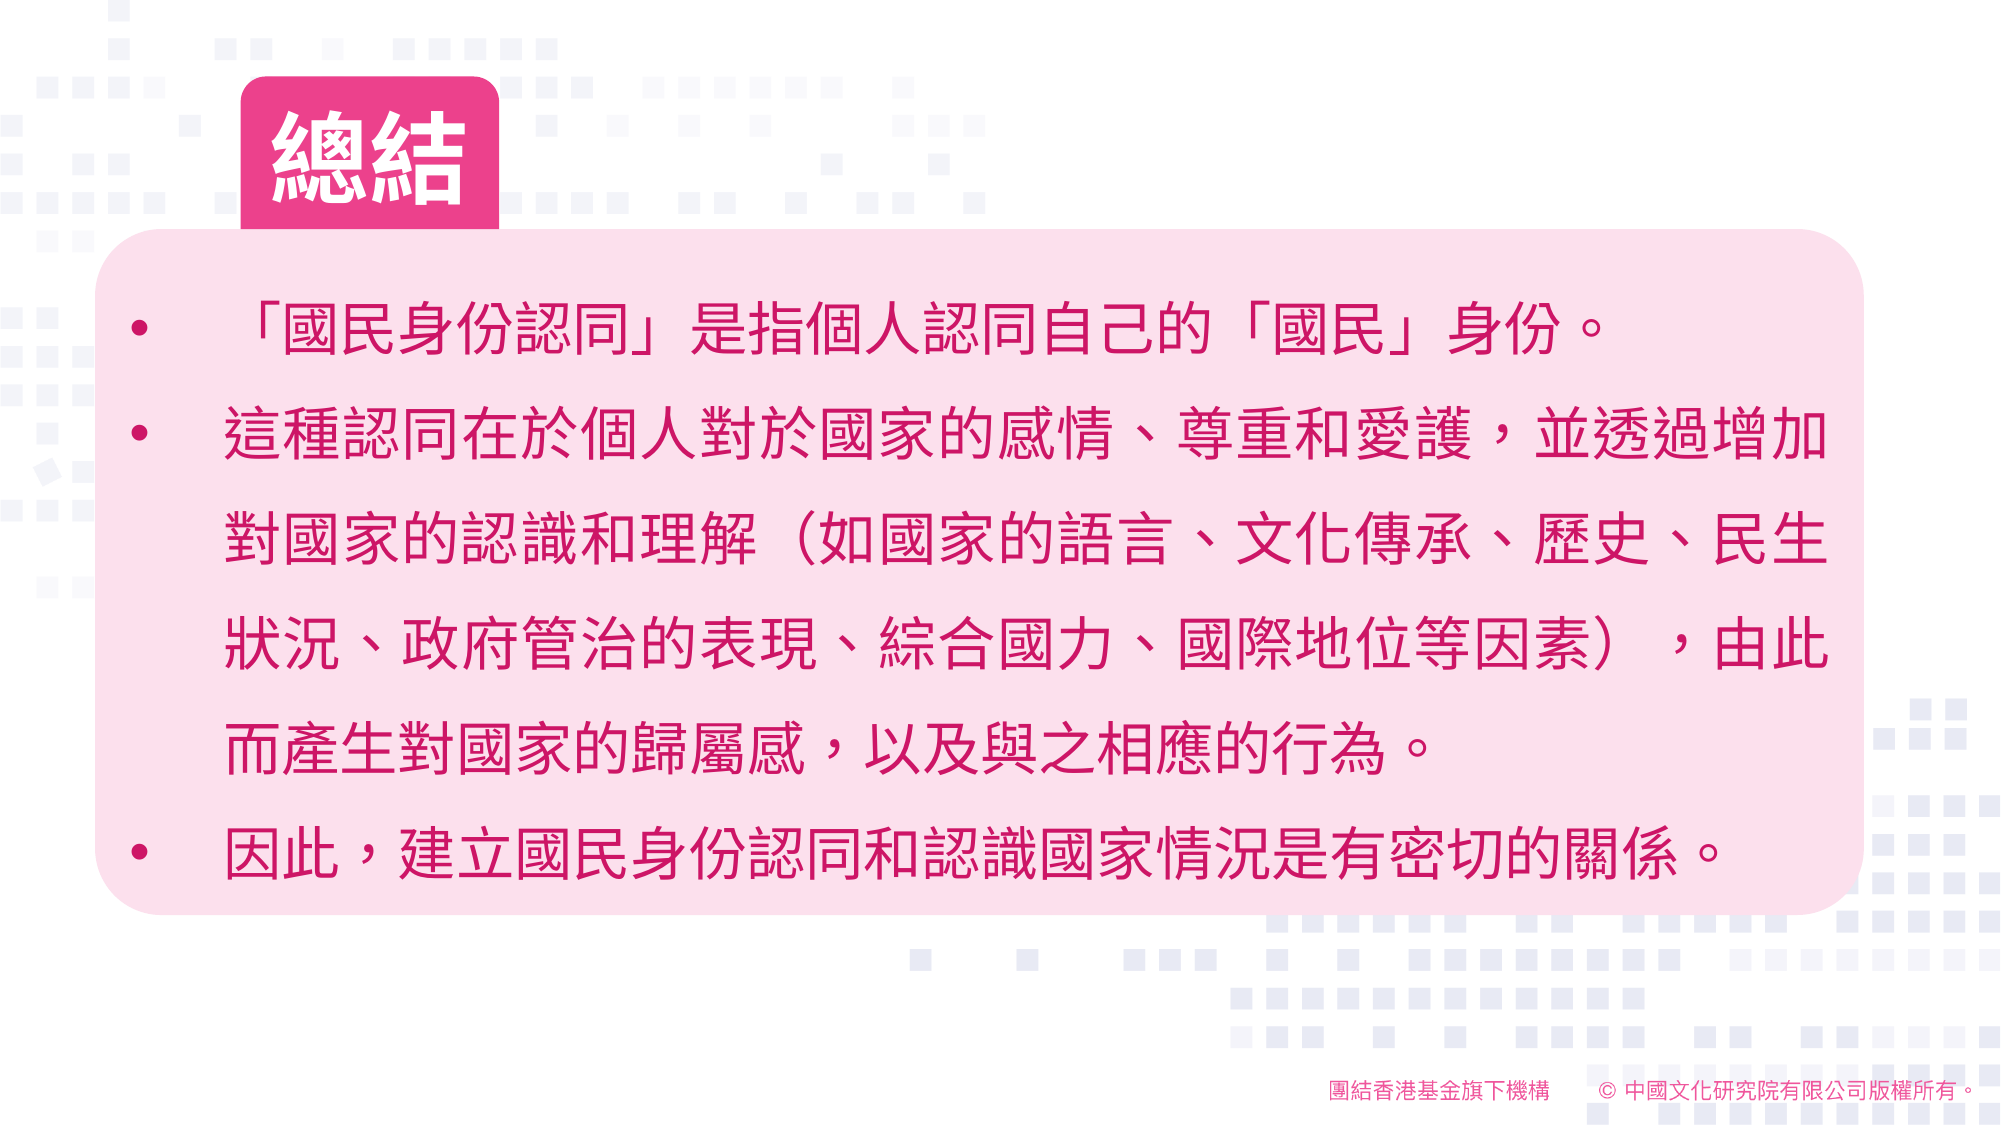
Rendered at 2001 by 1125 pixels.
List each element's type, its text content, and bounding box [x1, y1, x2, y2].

text_box 「國民身份認同」是指個人認同自己的「國民」身份。 這種認同在於個人對於國家的感情、尊重和愛護，並透過增加對國家的認識和理解（如國家的語言、文化傳承、歷史、民生狀況、政府管治的表現、綜合國力、國際地位等因素），由此而產生對國家的歸屬感，以及與之相應的行為。 因此，建立國民身份認同和認識國家情況是有密切的關係。 [94, 227, 1865, 917]
picture [0, 0, 2001, 1125]
text_box 總結 [239, 75, 501, 231]
